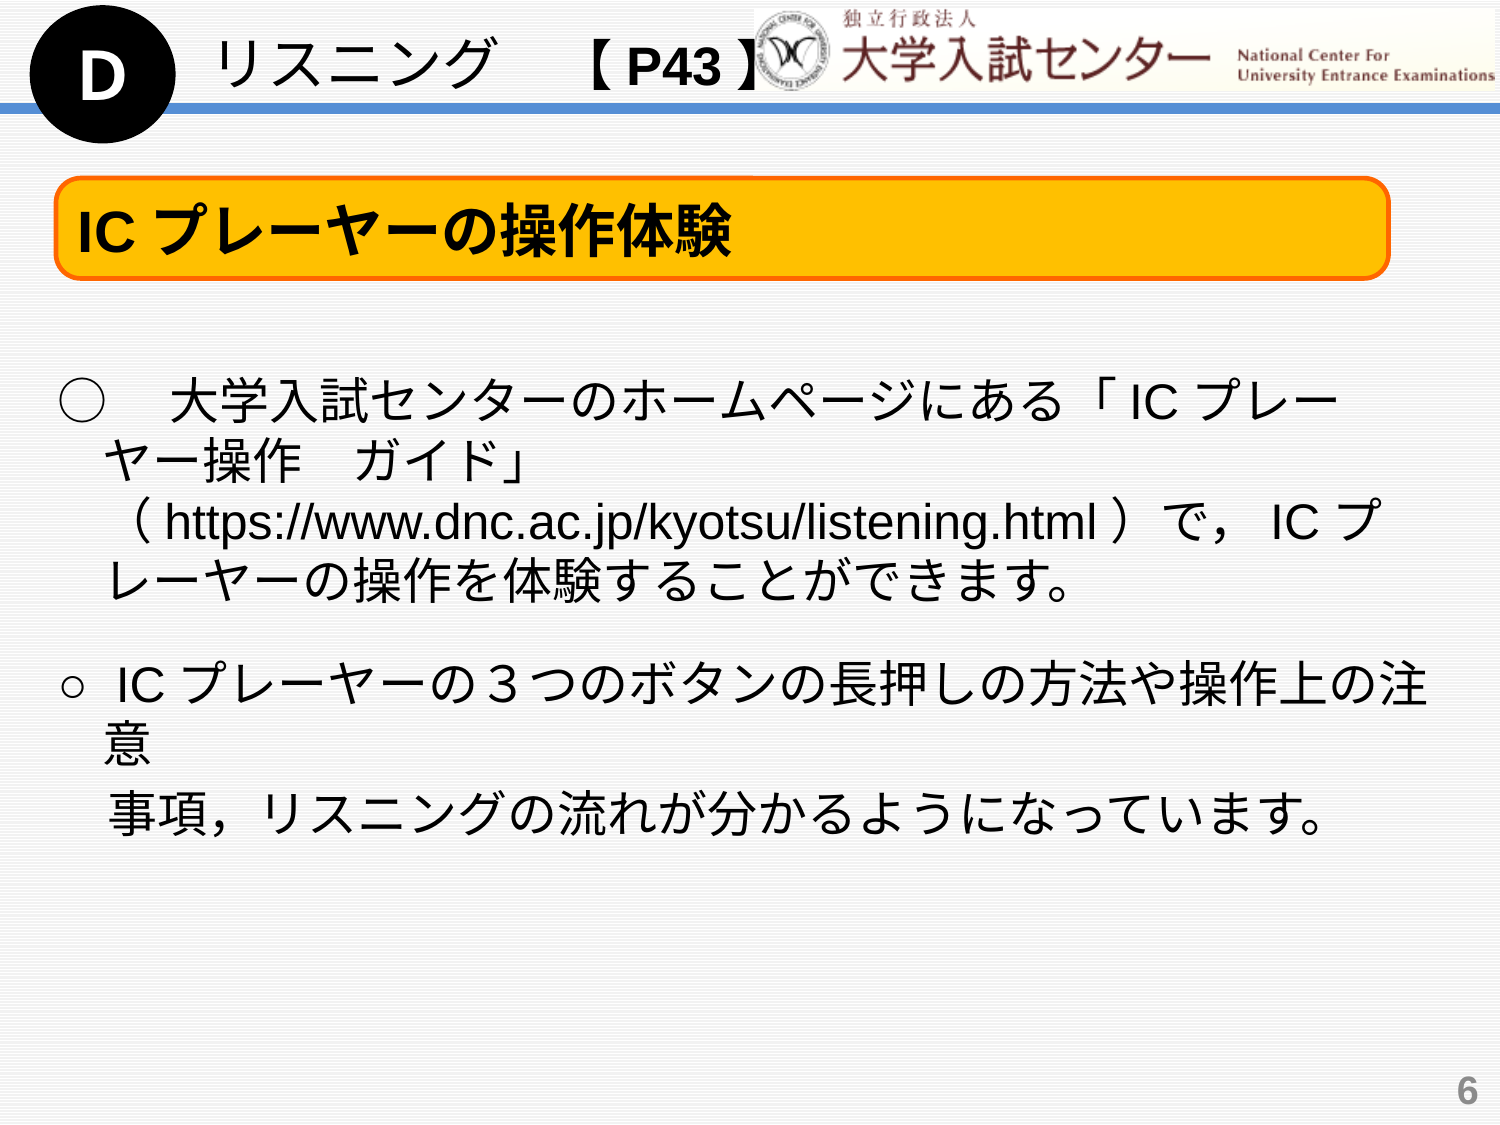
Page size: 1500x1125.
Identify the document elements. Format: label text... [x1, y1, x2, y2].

picture [754, 8, 1495, 91]
text_box リスニング 【P43】 [194, 16, 753, 108]
text_box Ｄ [29, 5, 176, 144]
text_box ICプレーヤーの操作体験 [55, 178, 1389, 279]
text_box [974, 8, 1500, 75]
slide_number 6 [1144, 1059, 1495, 1120]
text_box ○ 大学入試センターのホームページにある「ICプレーヤー操作 ガイド」 （https://www.dnc.ac.jp/kyotsu/listening.html）で，ICプレーヤーの操作を体験することができます。 ○ ICプレーヤーの３つのボタンの長押しの方法や操作上の注意 事項，リスニングの流れが分かるようになっています。 [42, 361, 1446, 850]
